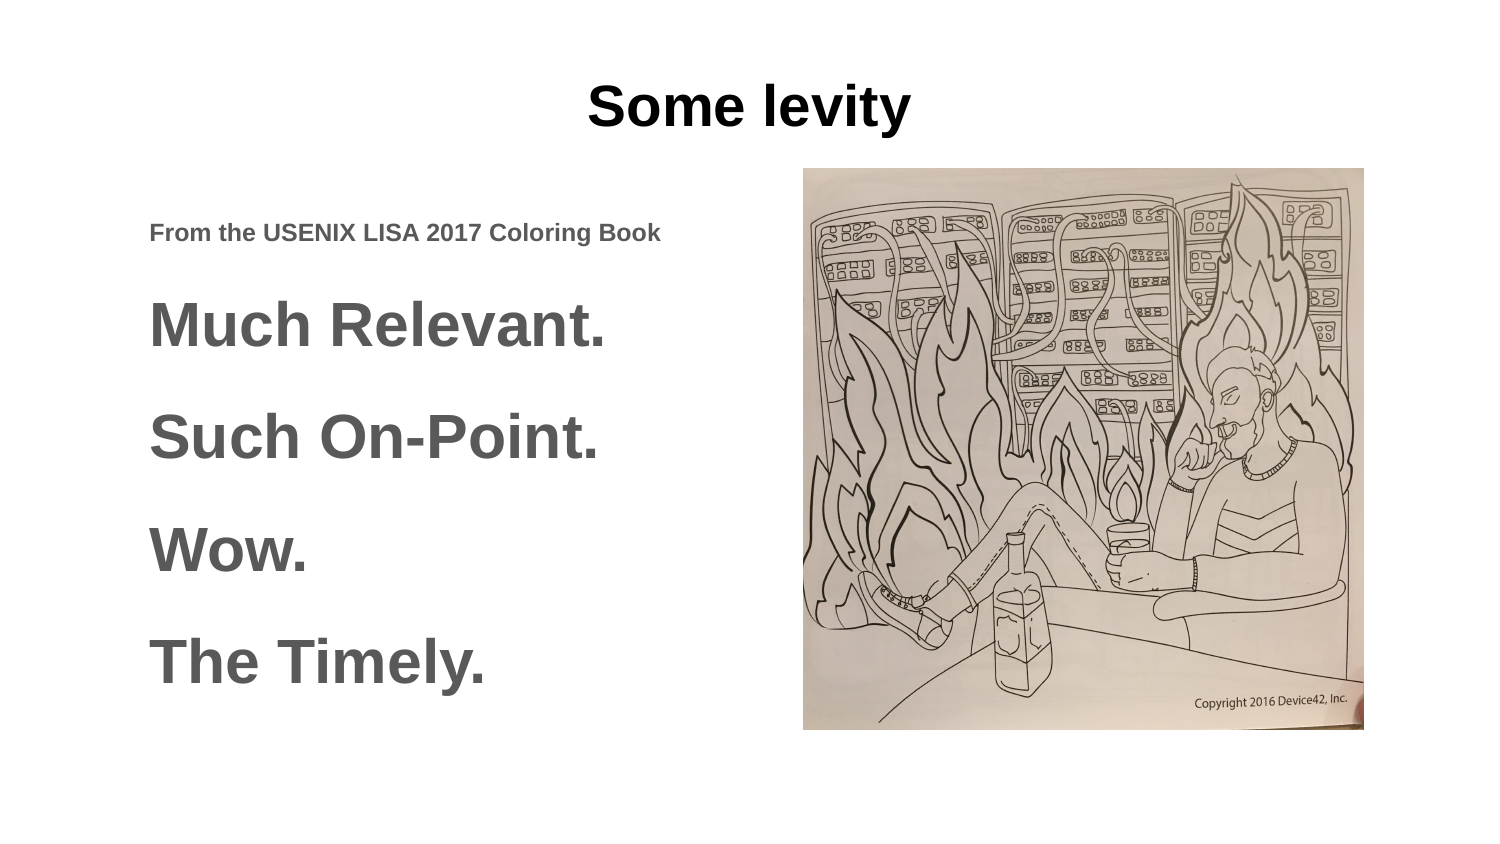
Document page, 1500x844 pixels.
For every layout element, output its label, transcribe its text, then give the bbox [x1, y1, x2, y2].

picture [802, 168, 1364, 730]
title Some levity [51, 52, 1449, 147]
list From the USENIX LISA 2017 Coloring Book Much Relevant. Such On-Point. Wow. The Timely. [134, 168, 801, 730]
